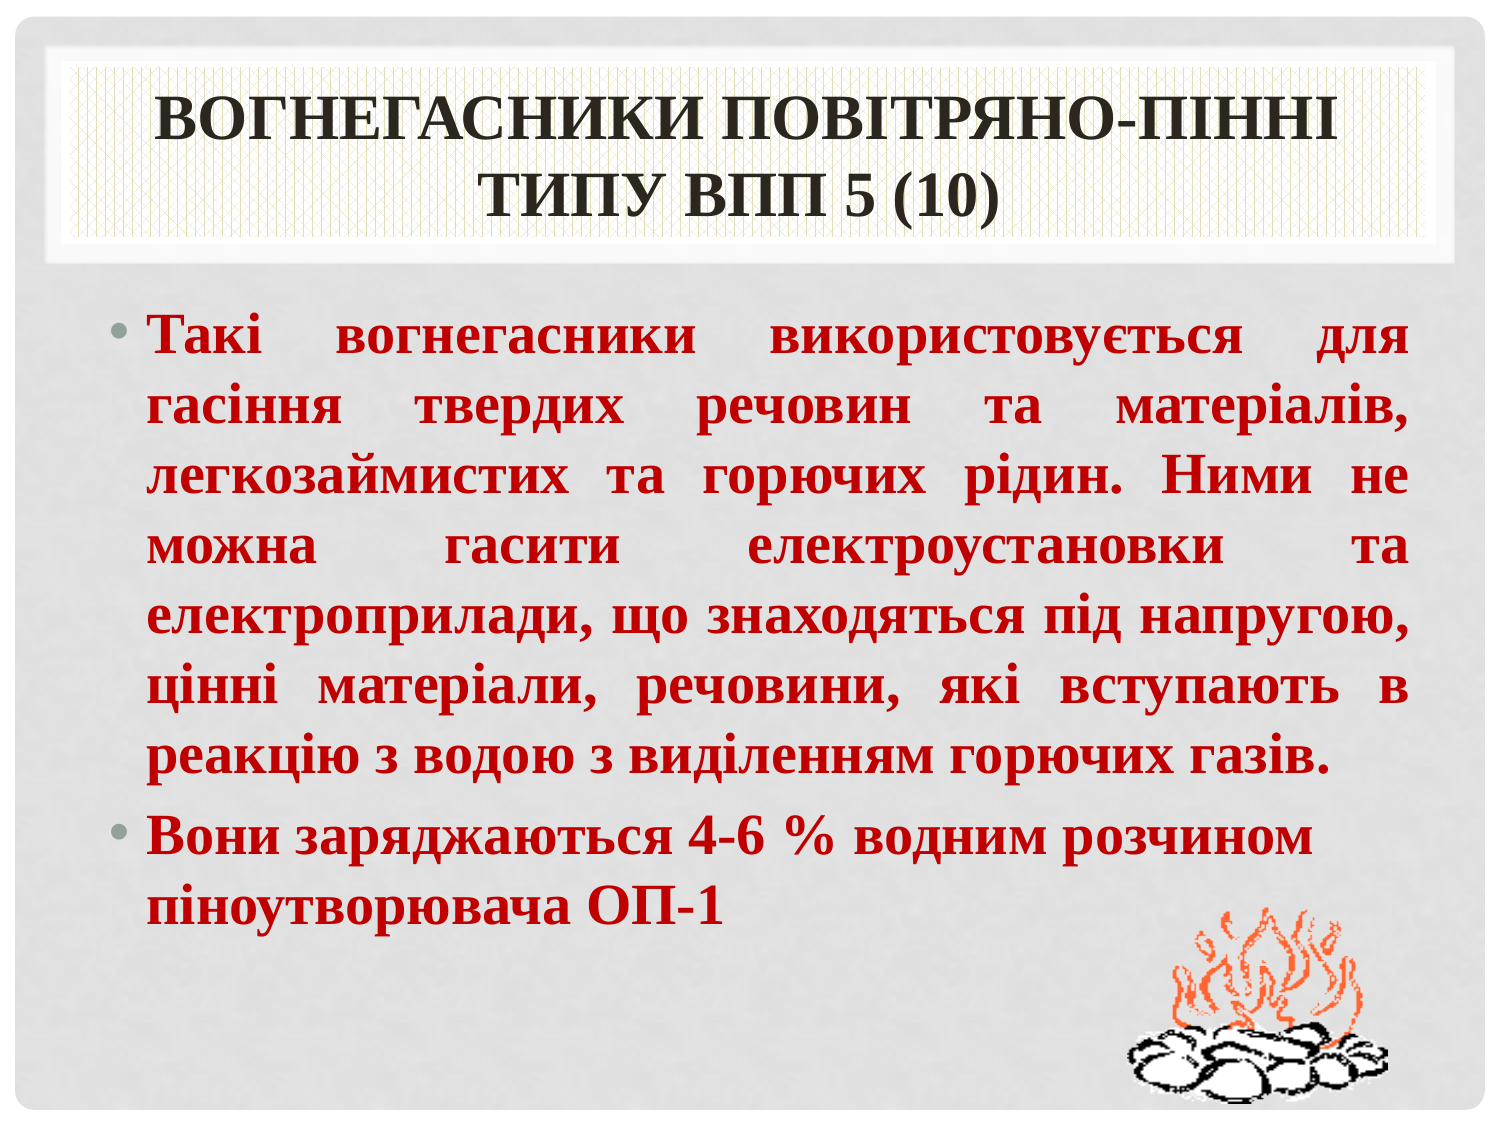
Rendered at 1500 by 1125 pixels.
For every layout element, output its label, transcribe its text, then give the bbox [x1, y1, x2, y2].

title ВОГНЕГАСНИКИ ПОВІТРЯНО-ПІННІ ТИПУ ВПП 5 (10) [69, 66, 1425, 238]
picture [1127, 857, 1389, 1104]
list Такі вогнегасники використовується для гасіння твердих речовин та матеріалів, легкозаймистих та горючих рідин. Ними не можна гасити електроустановки та електроприлади, що знаходяться під напругою, цінні матеріали, речовини, які вступають в реакцію з водою з виділенням горючих газів. Вони заряджаються 4-6 % водним розчином піноутворювача ОП-1 [74, 287, 1426, 1006]
